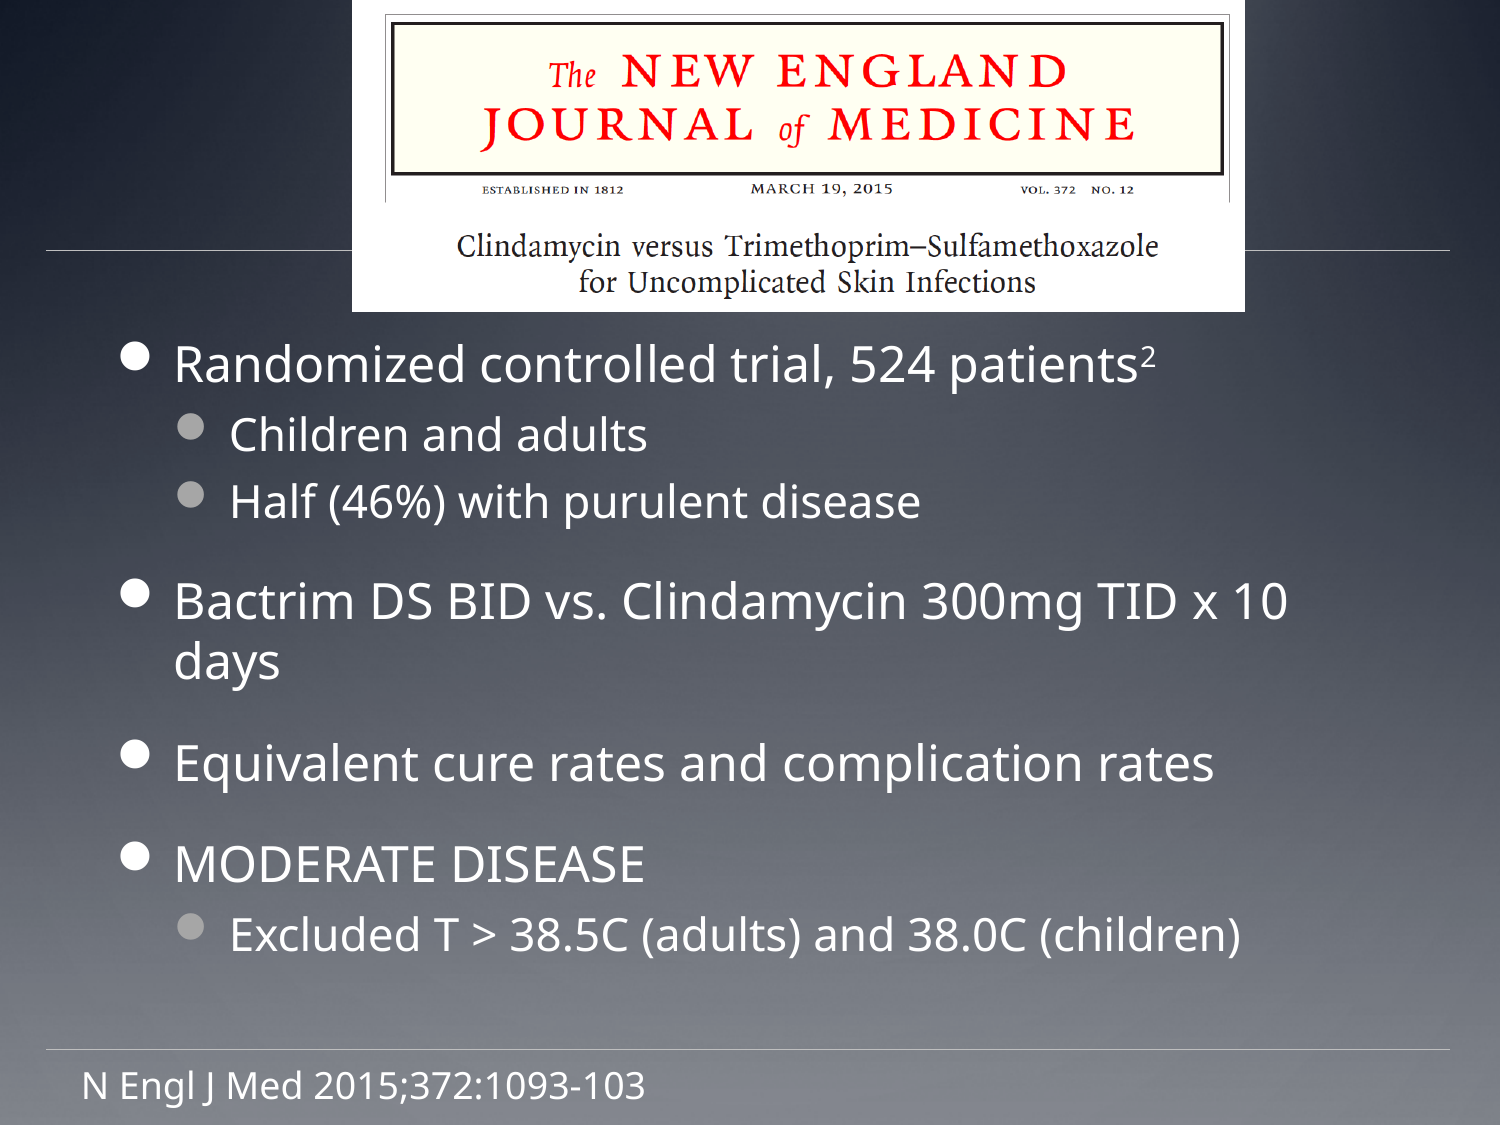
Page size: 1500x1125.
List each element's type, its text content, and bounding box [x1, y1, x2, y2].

list Randomized controlled trial, 524 patients2 Children and adults Half (46%) with purulent disease Bactrim DS BID vs. Clindamycin 300mg TID x 10 days Equivalent cure rates and complication rates MODERATE DISEASE Excluded T > 38.5C (adults) and 38.0C (children) [101, 325, 1394, 1087]
picture [350, 0, 1247, 314]
text_box N Engl J Med 2015;372:1093-103 [66, 1054, 662, 1115]
